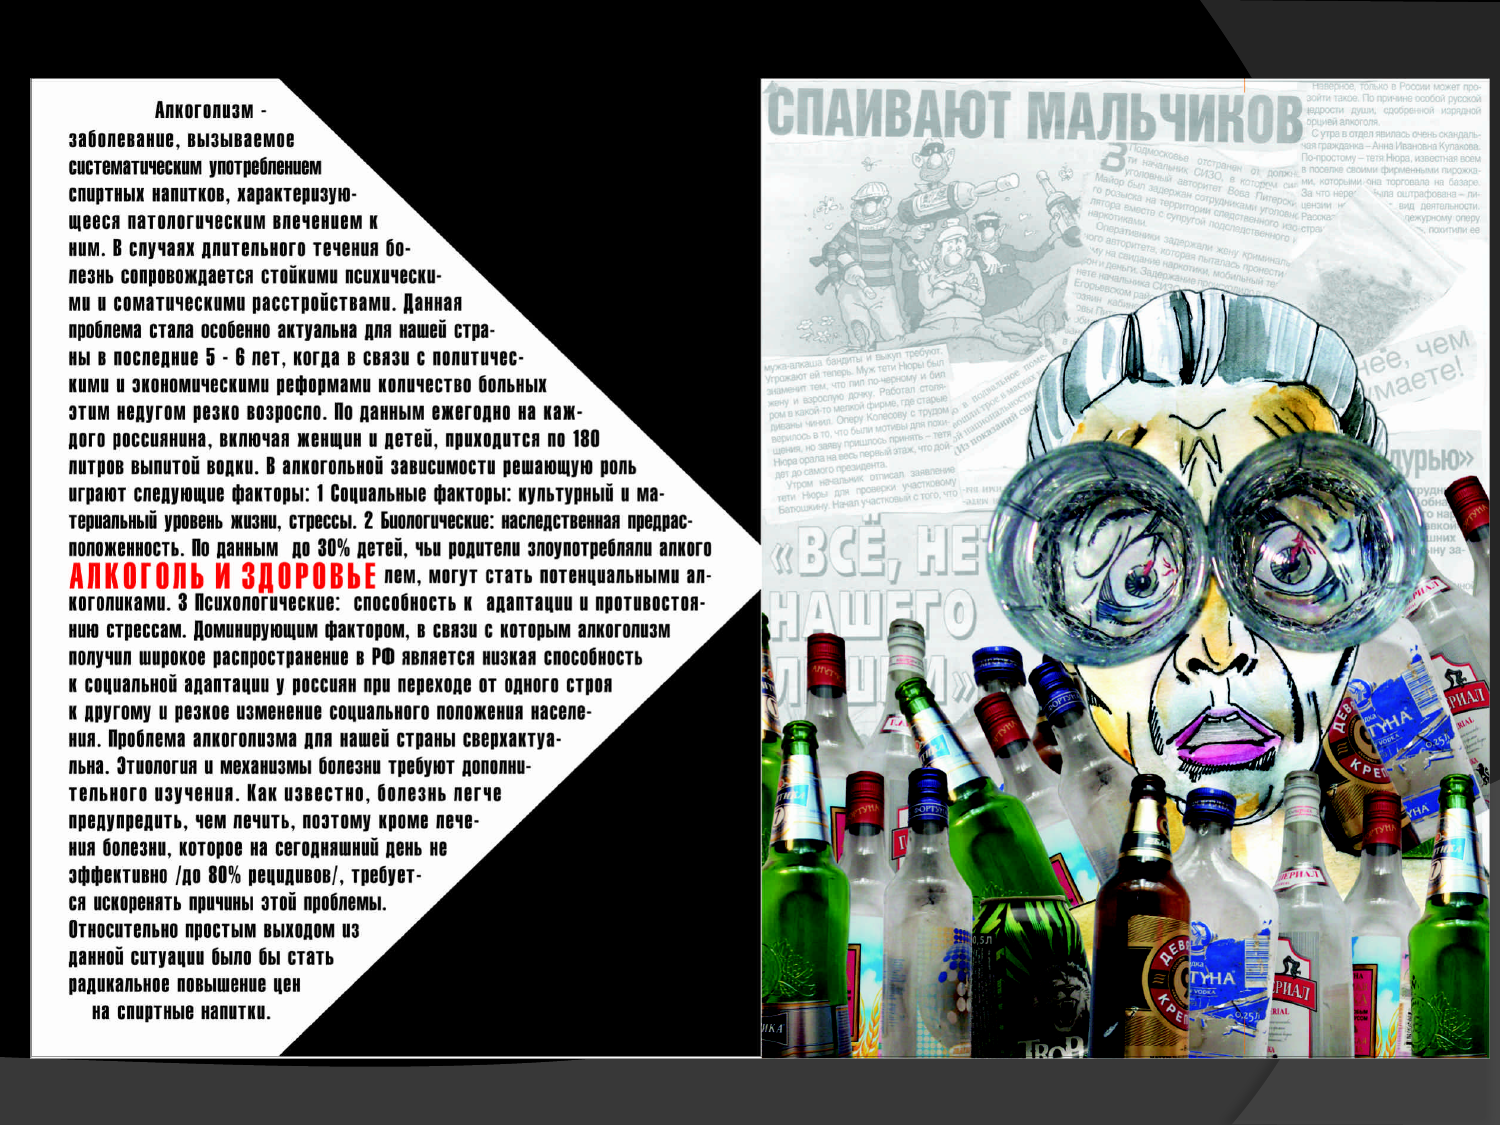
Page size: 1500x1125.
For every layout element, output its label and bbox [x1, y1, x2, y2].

picture [30, 77, 1490, 1059]
